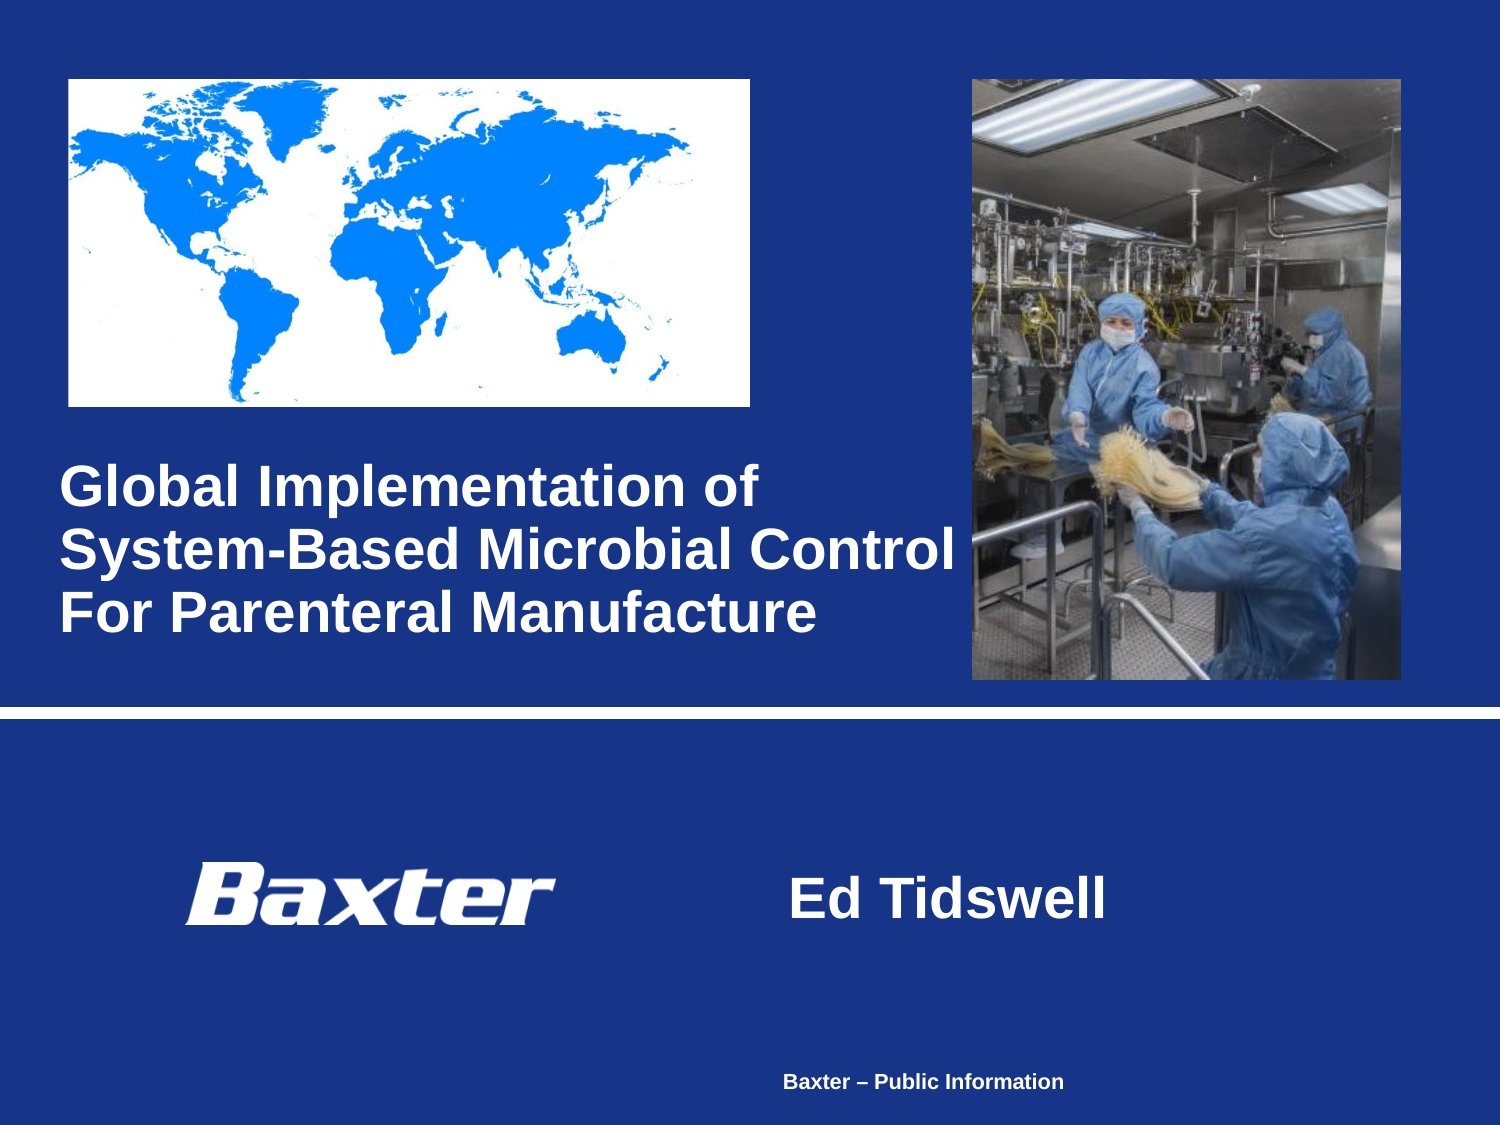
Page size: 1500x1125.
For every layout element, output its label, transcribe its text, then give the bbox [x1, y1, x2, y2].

footer Baxter – Public Information [767, 1051, 1447, 1110]
subtitle Ed Tidswell [773, 866, 1447, 925]
title Global Implementation of System-Based Microbial Control For Parenteral Manufacture [44, 444, 972, 653]
picture [68, 79, 750, 407]
picture [972, 79, 1401, 680]
picture [185, 862, 556, 925]
